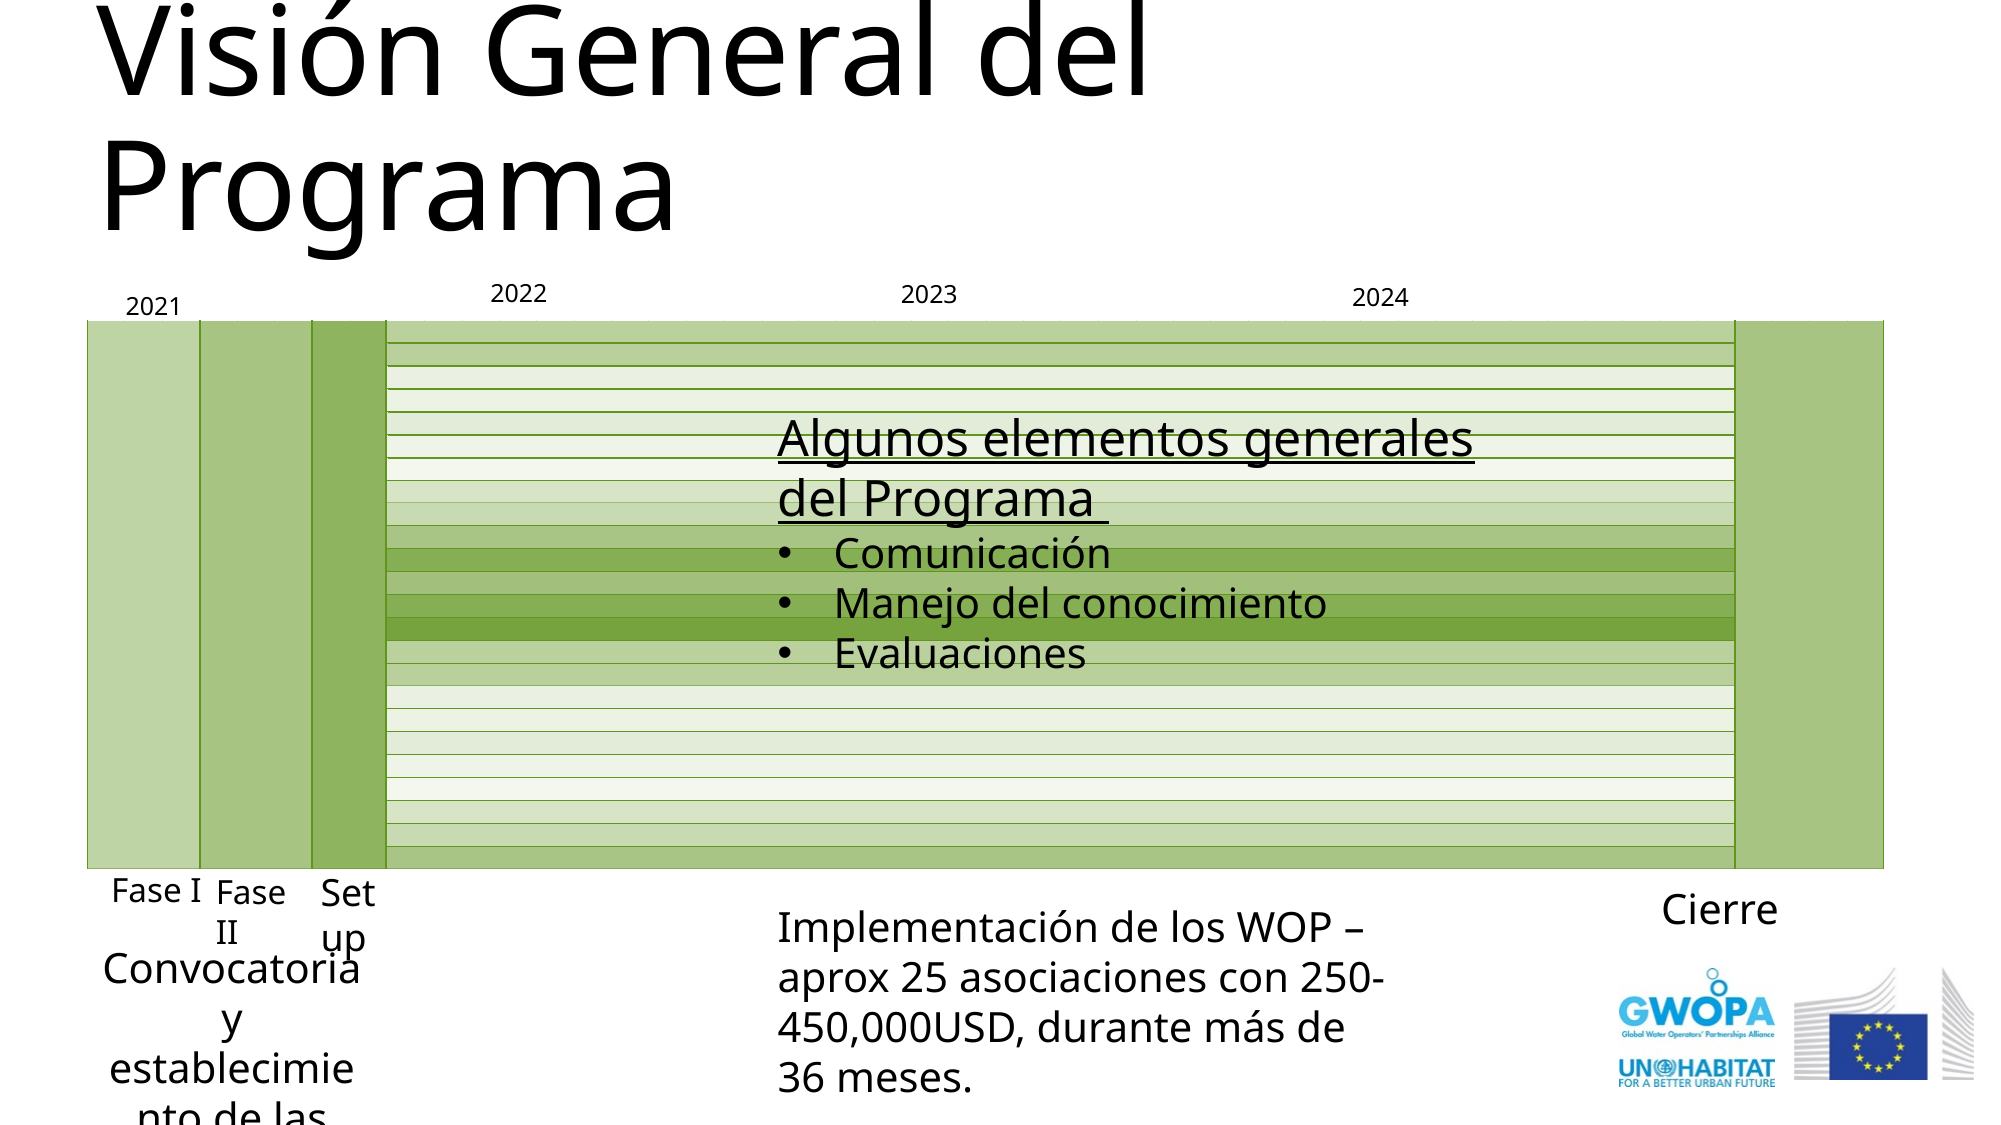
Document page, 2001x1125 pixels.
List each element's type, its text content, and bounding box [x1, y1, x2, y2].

text_box Set up [305, 880, 399, 967]
text_box 2021 [110, 282, 211, 320]
text_box Fase II [200, 880, 305, 959]
text_box Fase I [95, 880, 200, 917]
text_box 2023 [885, 273, 986, 317]
text_box 2024 [1337, 273, 1437, 319]
text_box 2022 [475, 273, 576, 315]
title Visión General del Programa [81, 76, 1525, 273]
picture [1618, 968, 1775, 1088]
text_box Convocatoria y establecimiento de las WOP [81, 934, 383, 1125]
text_box Implementación de los WOP –aprox 25 asociaciones con 250-450,000USD, durante más de 36 meses. [762, 892, 1407, 1125]
text_box Cierre [1646, 880, 1795, 941]
picture [87, 320, 1884, 869]
picture [1793, 967, 1974, 1080]
